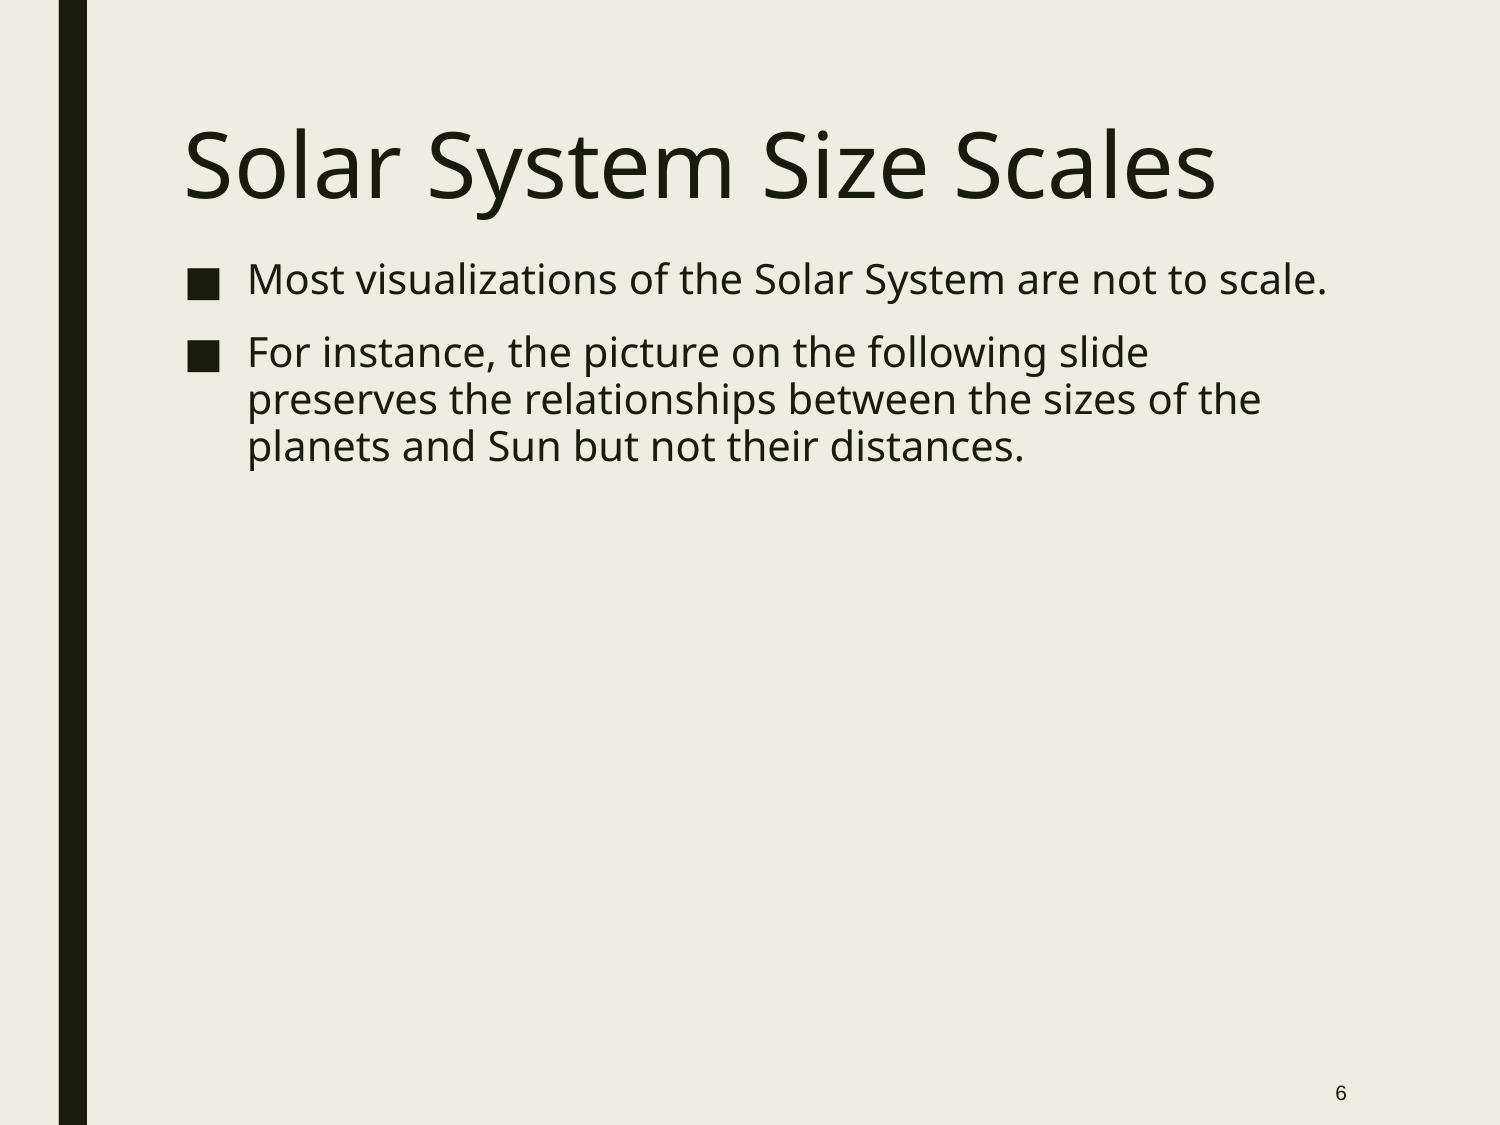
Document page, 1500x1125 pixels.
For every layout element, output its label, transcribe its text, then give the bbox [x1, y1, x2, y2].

list Most visualizations of the Solar System are not to scale. For instance, the picture on the following slide preserves the relationships between the sizes of the planets and Sun but not their distances. [168, 249, 1351, 1050]
slide_number 6 [1165, 1058, 1362, 1125]
title Solar System Size Scales [168, 112, 1351, 233]
